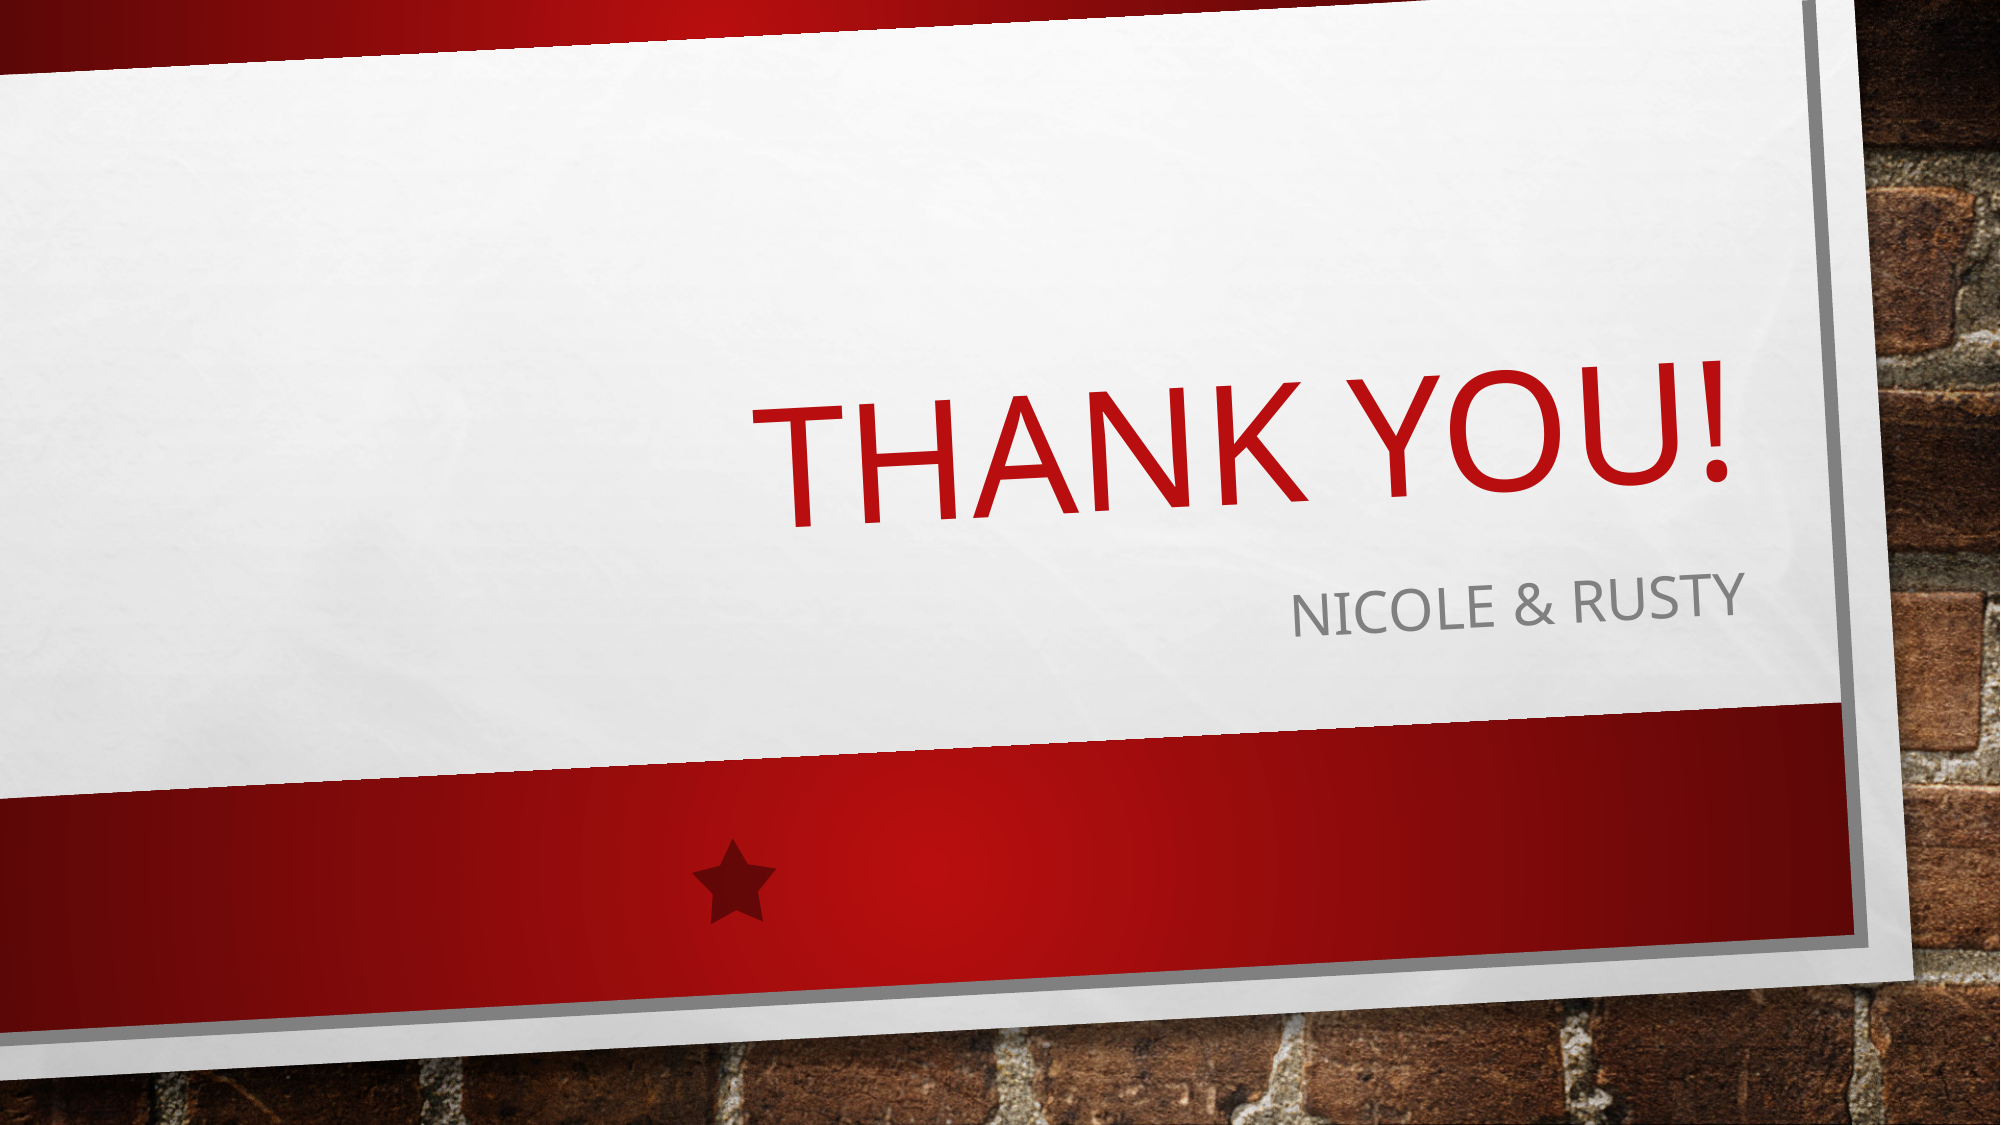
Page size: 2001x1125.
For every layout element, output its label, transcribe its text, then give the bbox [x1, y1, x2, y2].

title Thank you! [135, 67, 1758, 605]
subtitle Nicole & rusty [159, 533, 1763, 708]
picture [0, 0, 2000, 1125]
